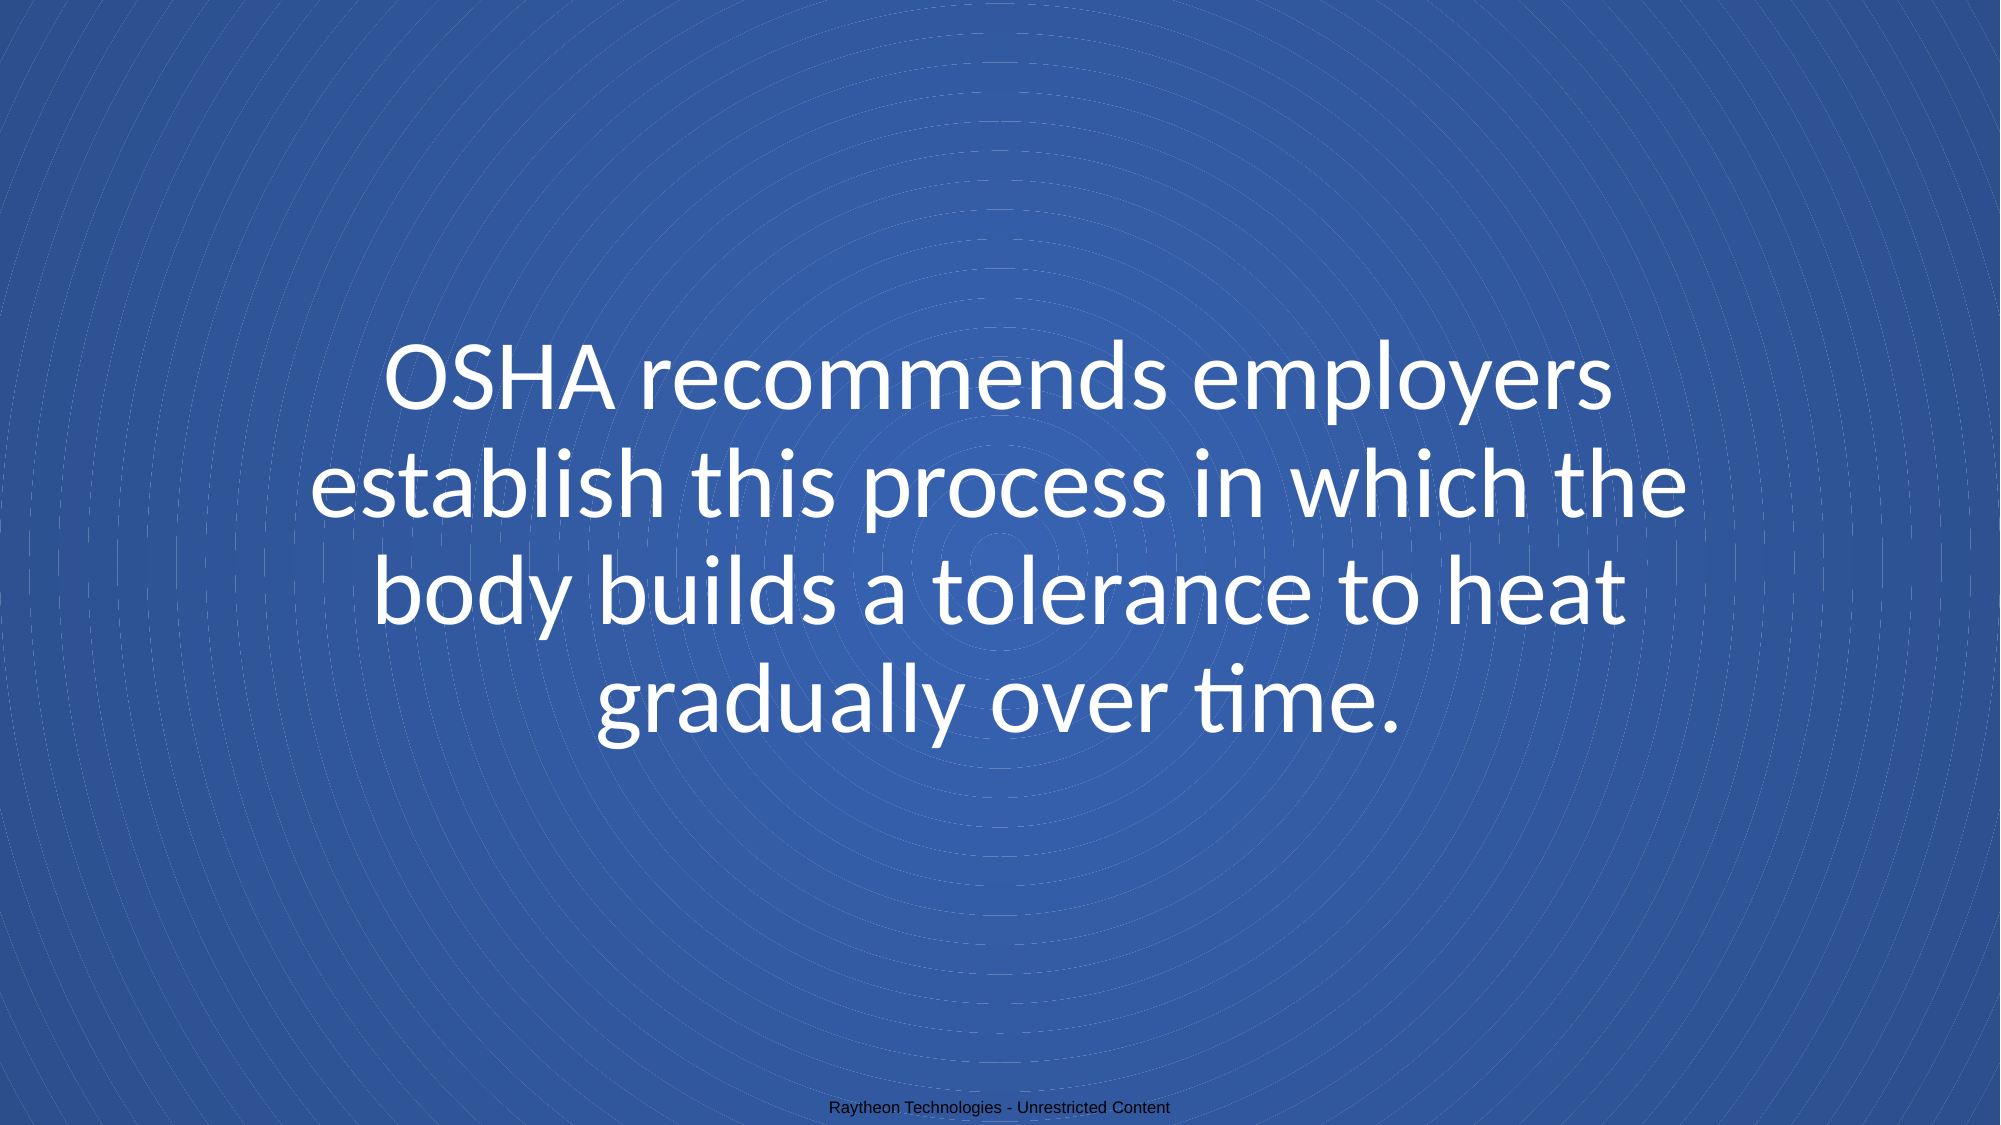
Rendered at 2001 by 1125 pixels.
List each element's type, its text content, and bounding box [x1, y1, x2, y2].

text_box Raytheon Technologies - Unrestricted Content [814, 1089, 1186, 1125]
title OSHA recommends employers establish this process in which the body builds a tolerance to heat gradually over time. [285, 315, 1715, 533]
